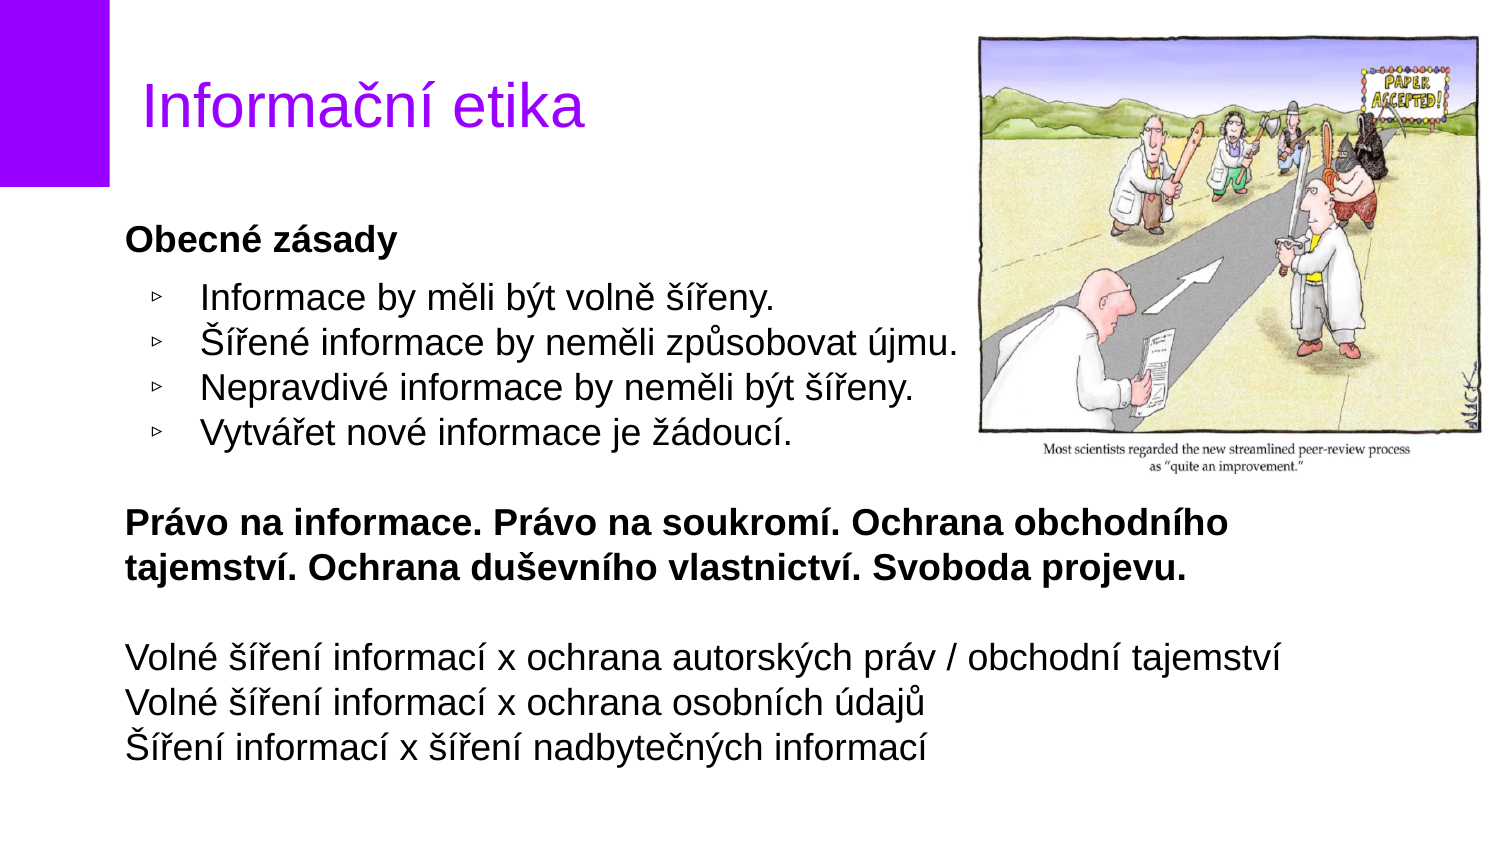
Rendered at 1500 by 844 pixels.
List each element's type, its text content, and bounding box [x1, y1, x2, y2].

list Obecné zásady Informace by měli být volně šířeny. Šířené informace by neměli způsobovat újmu. Nepravdivé informace by neměli být šířeny. Vytvářet nové informace je žádoucí. Právo na informace. Právo na soukromí. Ochrana obchodního tajemství. Ochrana duševního vlastnictví. Svoboda projevu. Volné šíření informací x ochrana autorských práv / obchodní tajemství Volné šíření informací x ochrana osobních údajů Šíření informací x šíření nadbytečných informací [109, 200, 1346, 806]
title Informační etika [126, 32, 709, 155]
picture [973, 32, 1486, 474]
